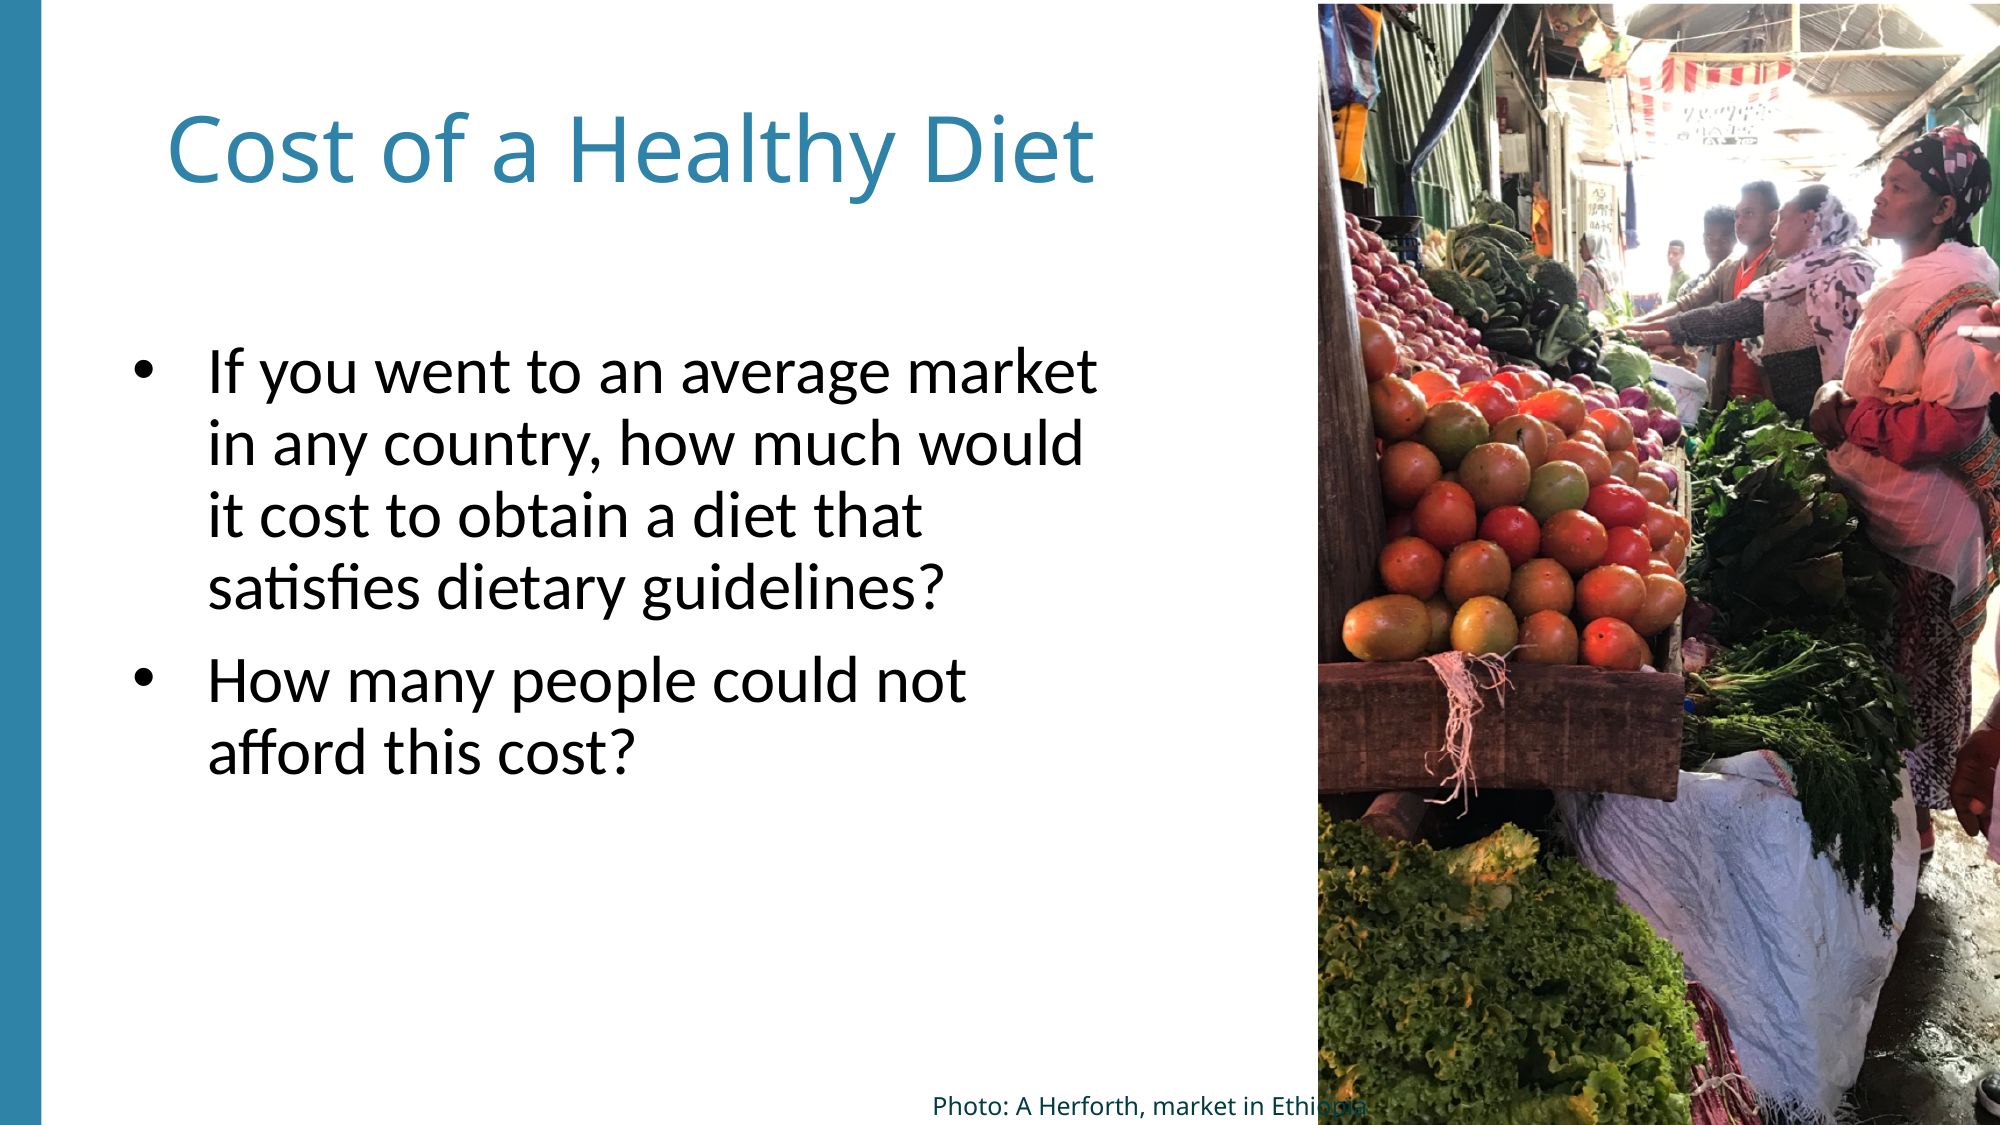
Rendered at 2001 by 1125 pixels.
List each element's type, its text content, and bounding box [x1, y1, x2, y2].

picture [1096, 5, 2000, 1125]
title Cost of a Healthy Diet [150, 95, 1142, 272]
text_box Photo: A Herforth, market in Ethiopia [917, 1082, 1562, 1125]
list If you went to an average market in any country, how much would it cost to obtain a diet that satisfies dietary guidelines? How many people could not afford this cost? [117, 297, 1096, 828]
